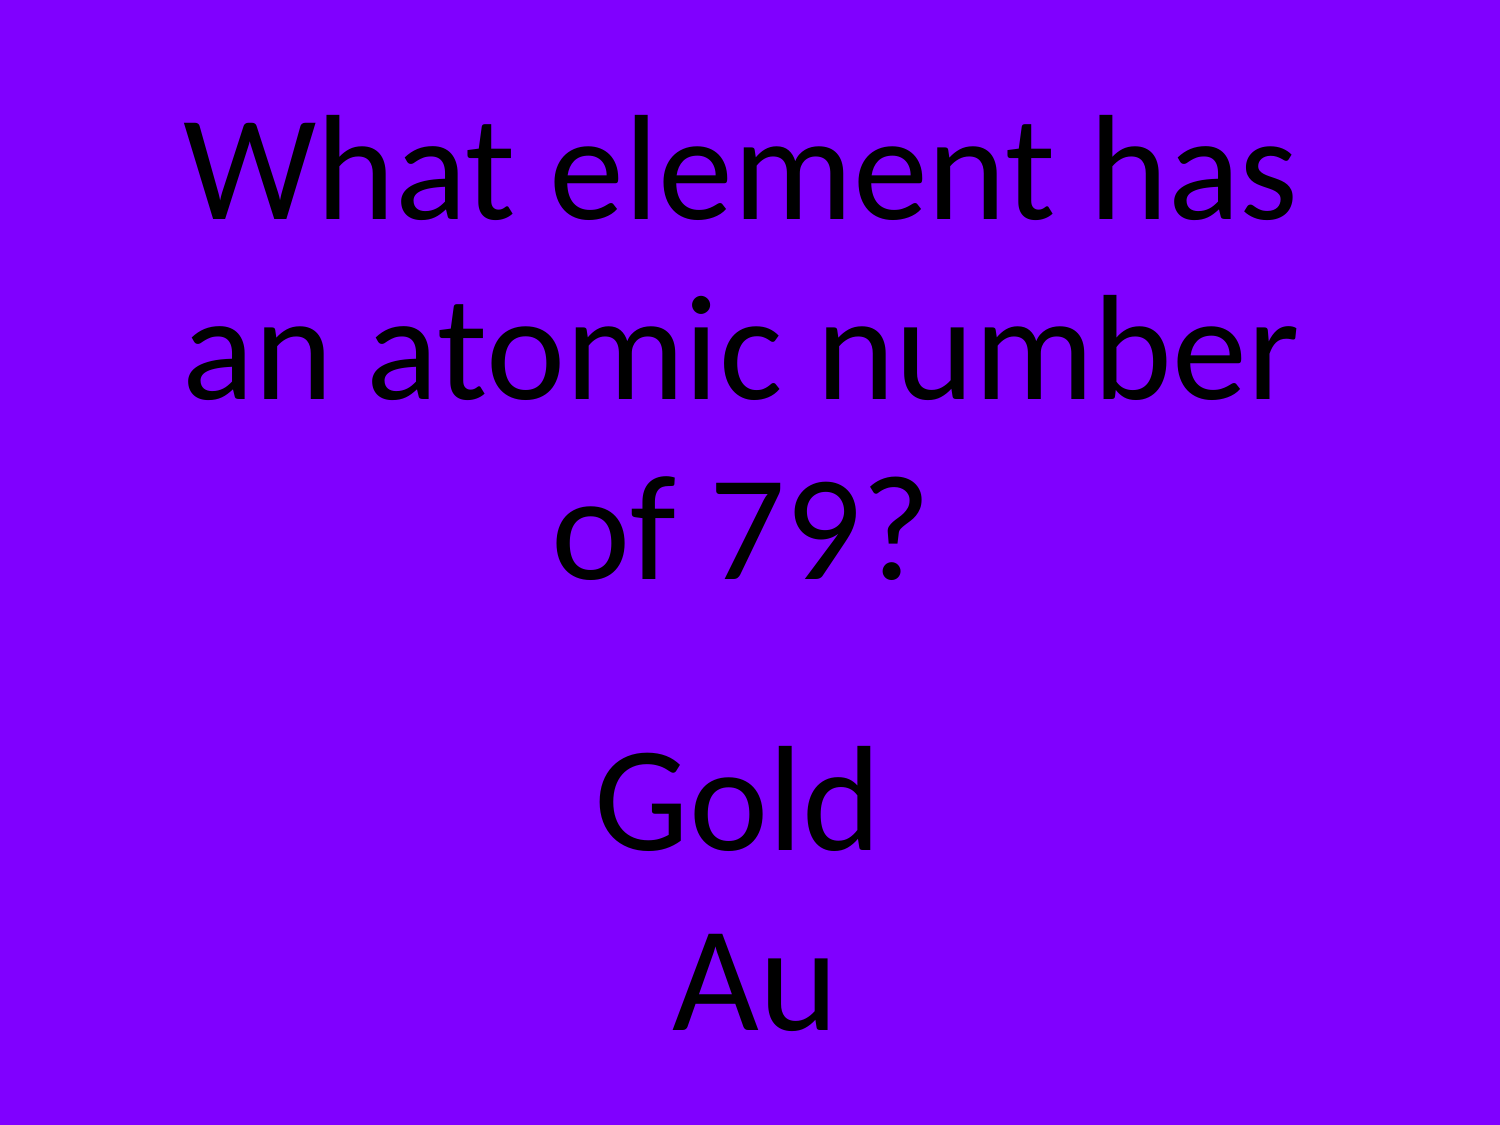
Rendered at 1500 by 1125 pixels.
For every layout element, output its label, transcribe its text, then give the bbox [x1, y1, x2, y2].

text_box What element has an atomic number of 79? [159, 61, 1324, 617]
text_box Gold Au [577, 693, 933, 1068]
